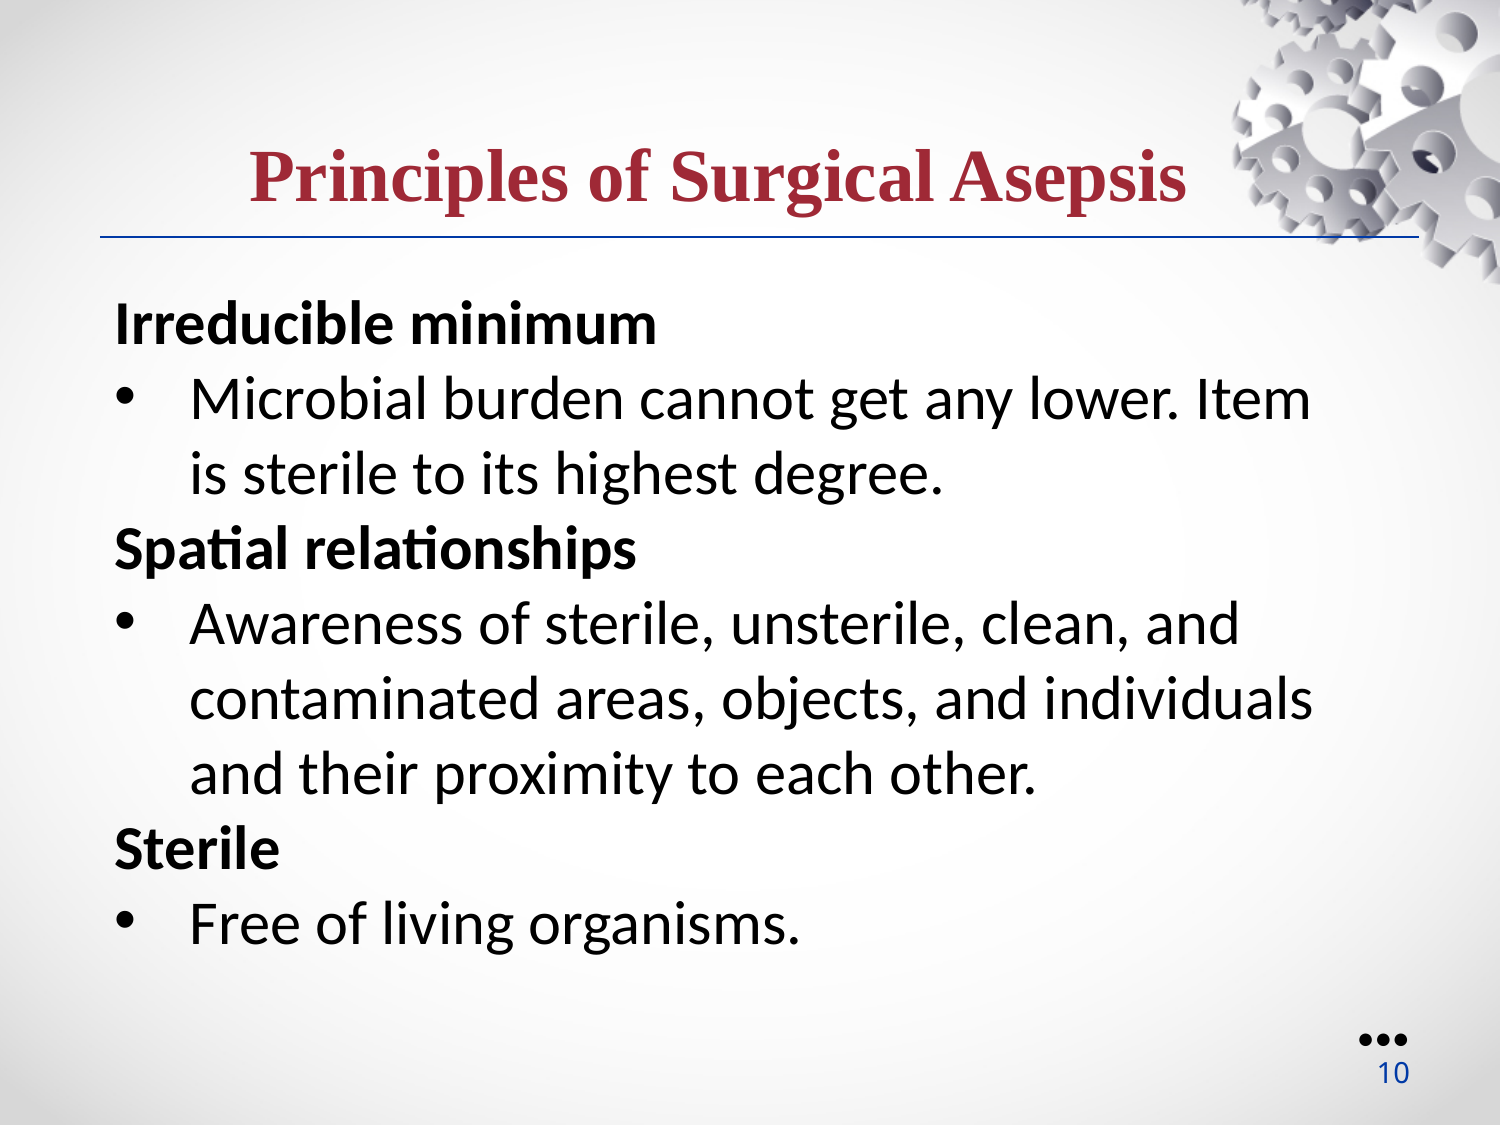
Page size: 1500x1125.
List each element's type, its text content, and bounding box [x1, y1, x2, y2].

picture [0, 0, 1500, 1125]
text_box ●●● 10 [1074, 1012, 1425, 1073]
text_box Irreducible minimum Microbial burden cannot get any lower. Item is sterile to its highest degree. Spatial relationships Awareness of sterile, unsterile, clean, and contaminated areas, objects, and individuals and their proximity to each other. Sterile Free of living organisms. [99, 274, 1363, 1040]
text_box Principles of Surgical Asepsis [0, 118, 1438, 224]
